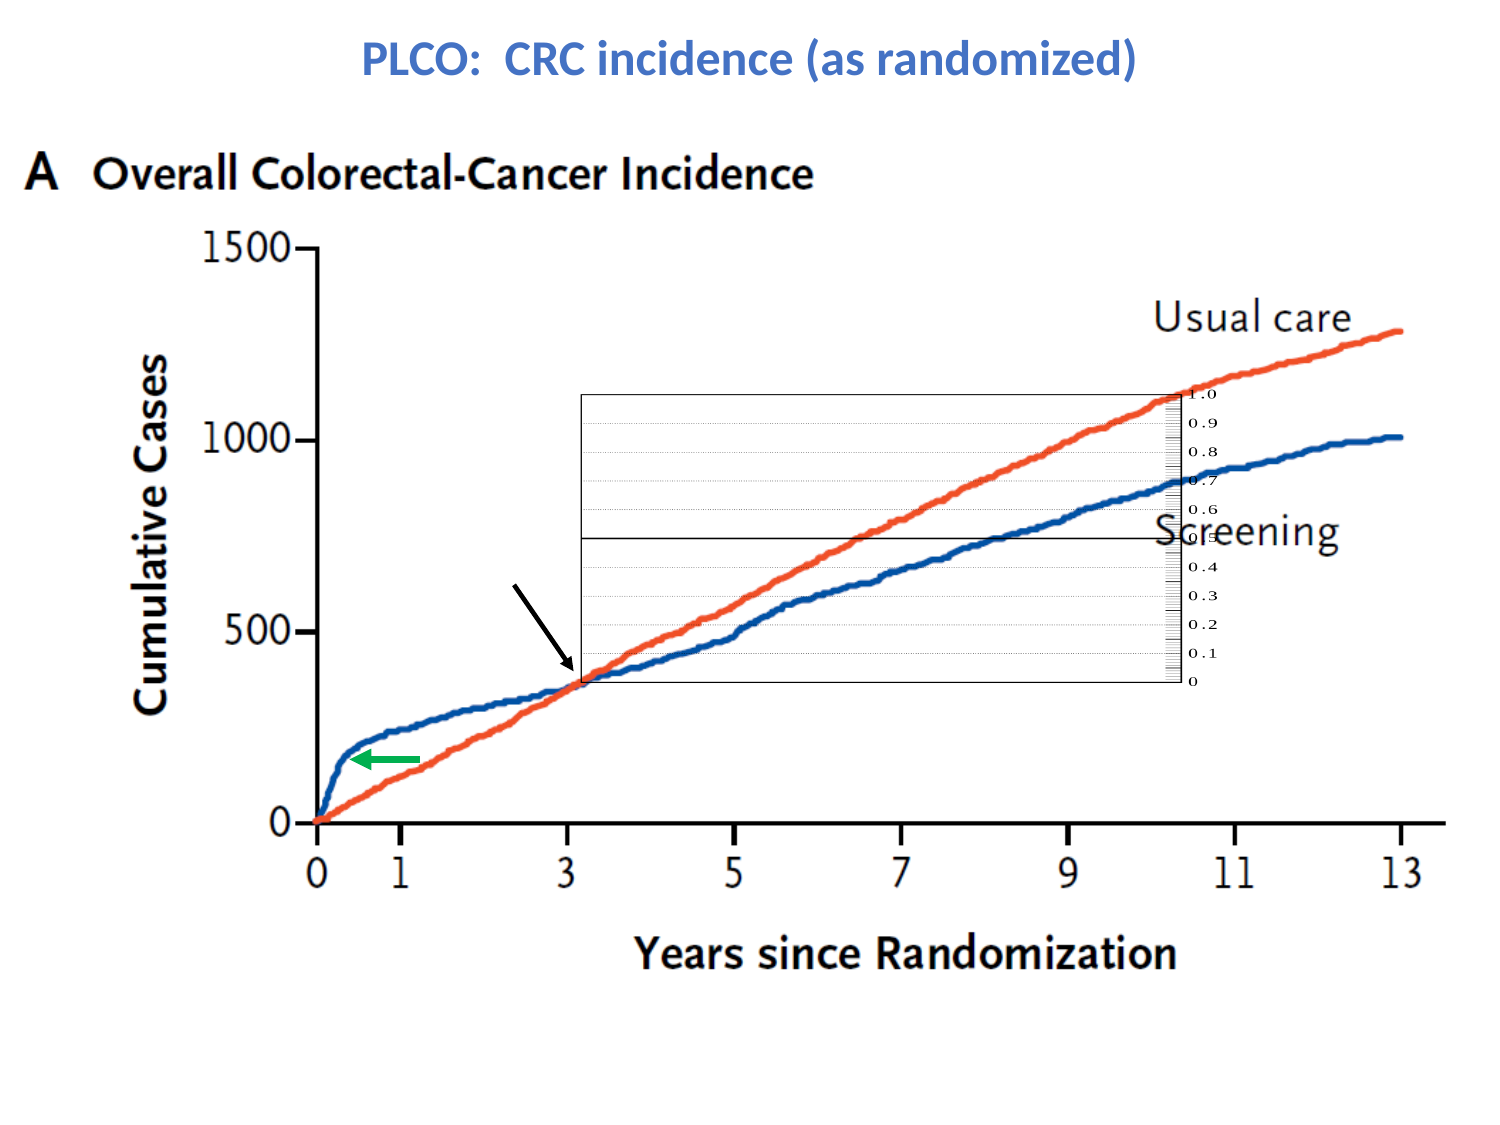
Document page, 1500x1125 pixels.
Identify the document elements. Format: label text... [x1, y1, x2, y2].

text_box PLCO: CRC incidence (as randomized) [346, 17, 1154, 93]
picture [0, 113, 1500, 1012]
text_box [513, 584, 574, 672]
